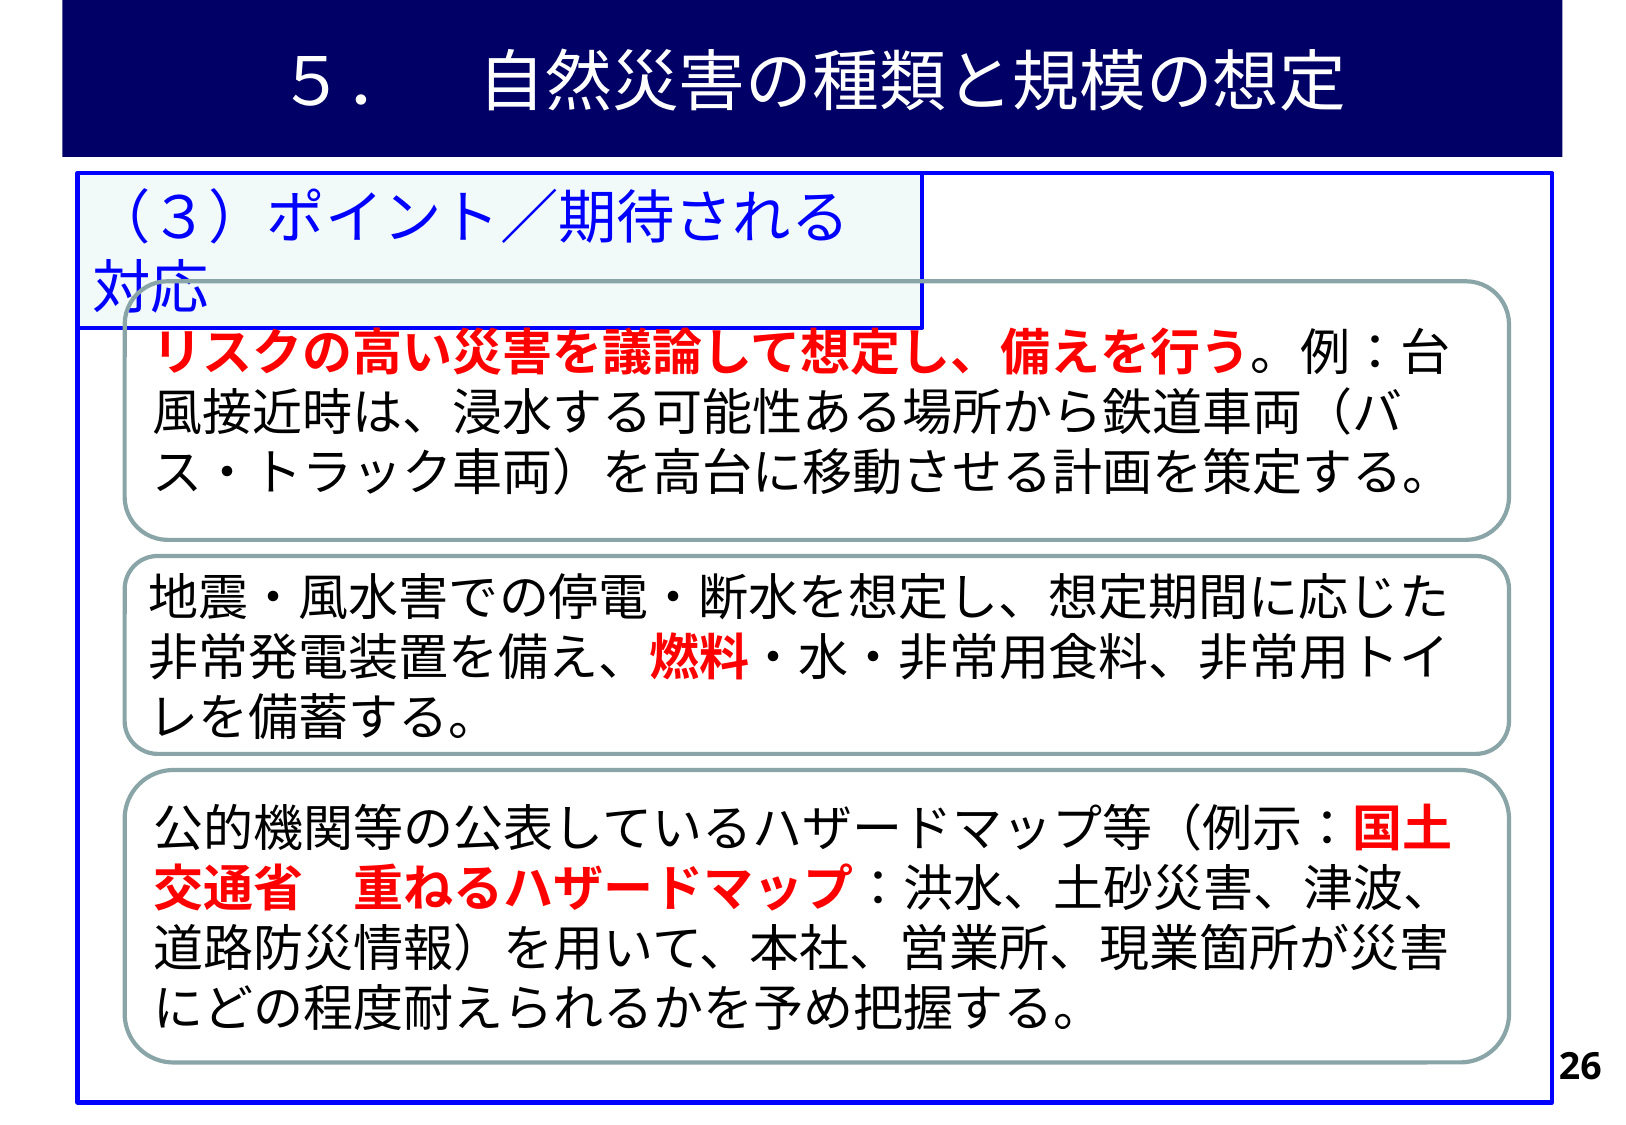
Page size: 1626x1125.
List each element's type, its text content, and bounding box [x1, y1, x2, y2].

text_box リスクの高い災害を議論して想定し、備えを行う。例：台風接近時は、浸水する可能性ある場所から鉄道車両（バス・トラック車両）を高台に移動させる計画を策定する。 [122, 279, 1512, 542]
text_box （３）ポイント／期待される対応 [77, 173, 923, 328]
text_box 地震・風水害での停電・断水を想定し、想定期間に応じた非常発電装置を備え、燃料・水・非常用食料、非常用トイレを備蓄する。 [122, 553, 1512, 756]
text_box 公的機関等の公表しているハザードマップ等（例示：国土交通省 重ねるハザードマップ：洪水、土砂災害、津波、道路防災情報）を用いて、本社、営業所、現業箇所が災害にどの程度耐えられるかを予め把握する。 [122, 767, 1512, 1065]
title ５． 自然災害の種類と規模の想定 [62, 0, 1563, 157]
slide_number 26 [1237, 1034, 1617, 1113]
text_box [75, 171, 1554, 1105]
